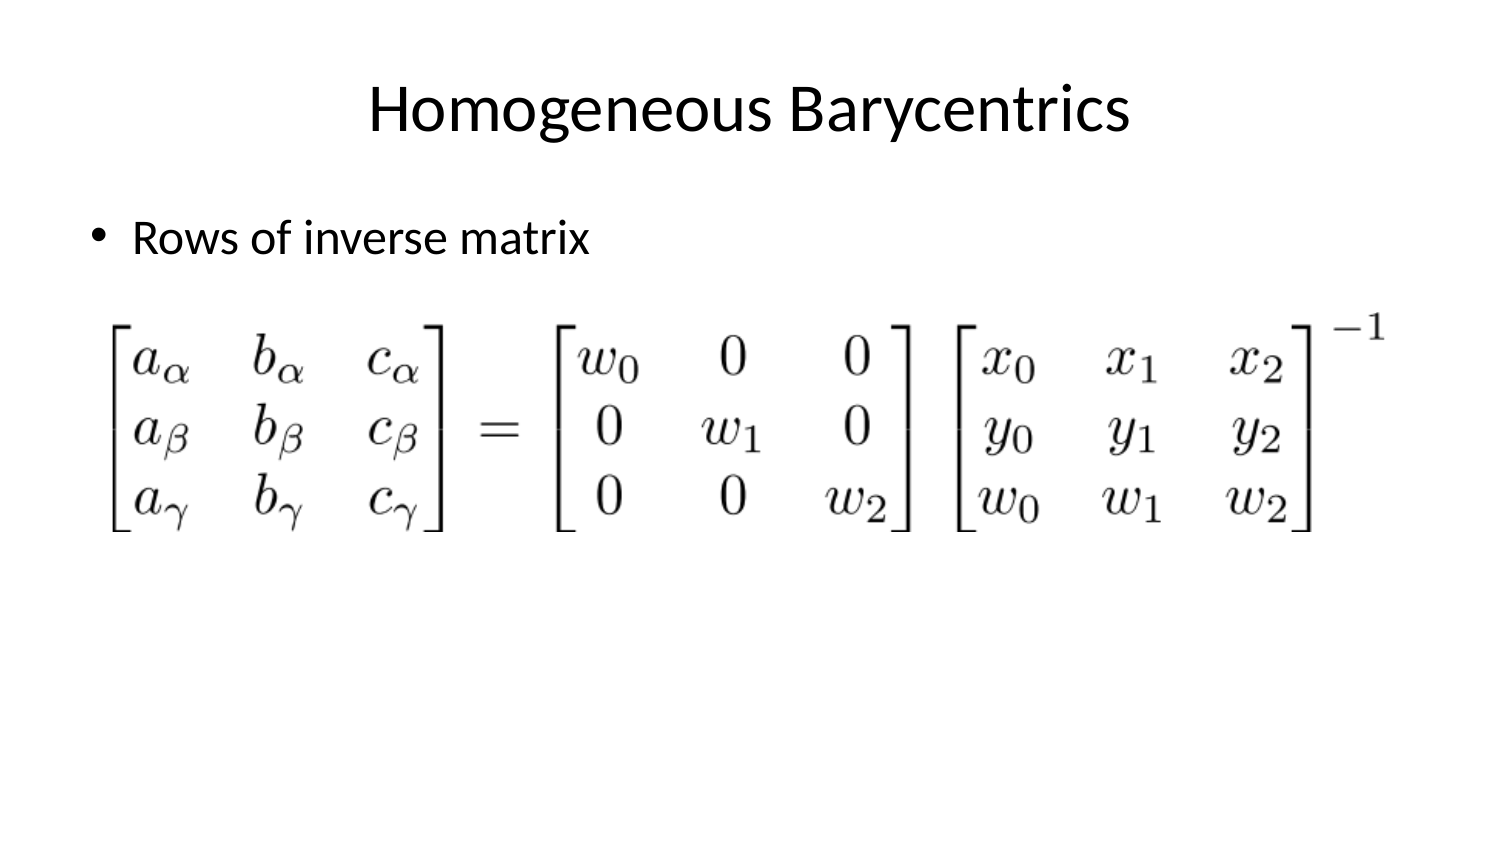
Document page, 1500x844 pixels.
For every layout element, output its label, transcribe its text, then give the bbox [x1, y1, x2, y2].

title Homogeneous Barycentrics [75, 33, 1425, 175]
picture [112, 311, 1388, 532]
list Rows of inverse matrix [75, 196, 1425, 754]
